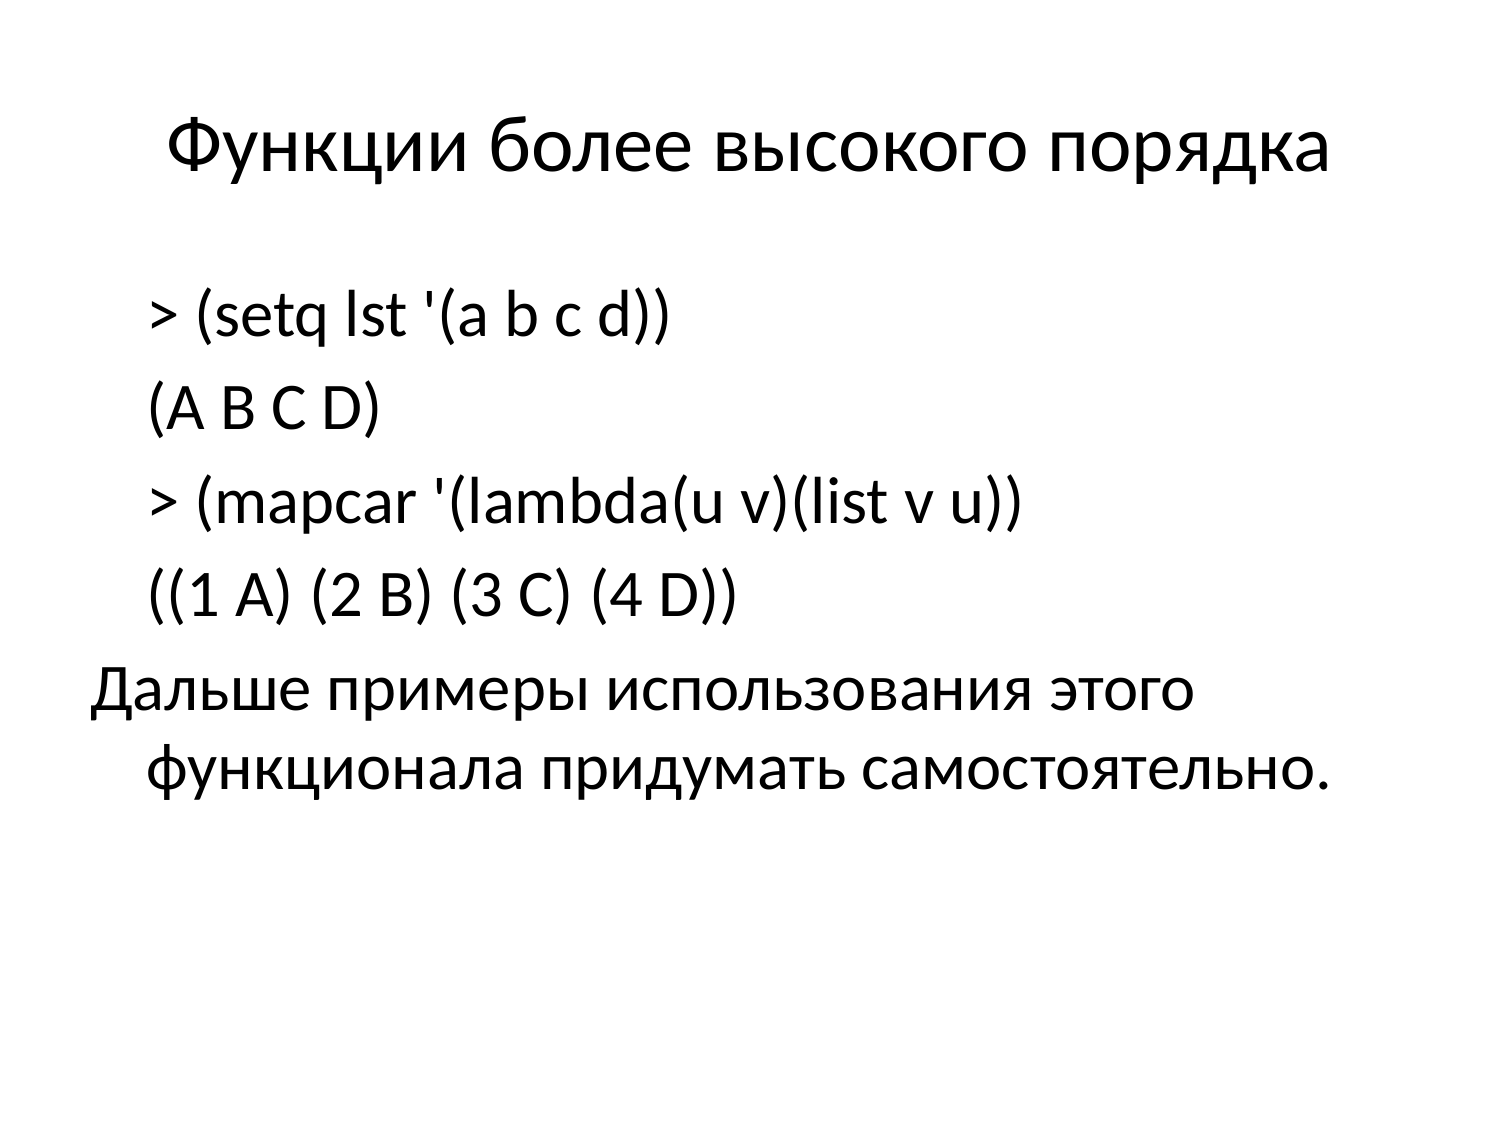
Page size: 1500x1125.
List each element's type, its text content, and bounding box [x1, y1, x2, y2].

title Функции более высокого порядка [75, 45, 1425, 233]
list > (setq lst '(a b c d)) (A B C D) > (mapcar '(lambda(u v)(list v u)) ((1 A) (2 B) (3 C) (4 D)) Дальше примеры использования этого функционала придумать самостоятельно. [75, 262, 1425, 1005]
